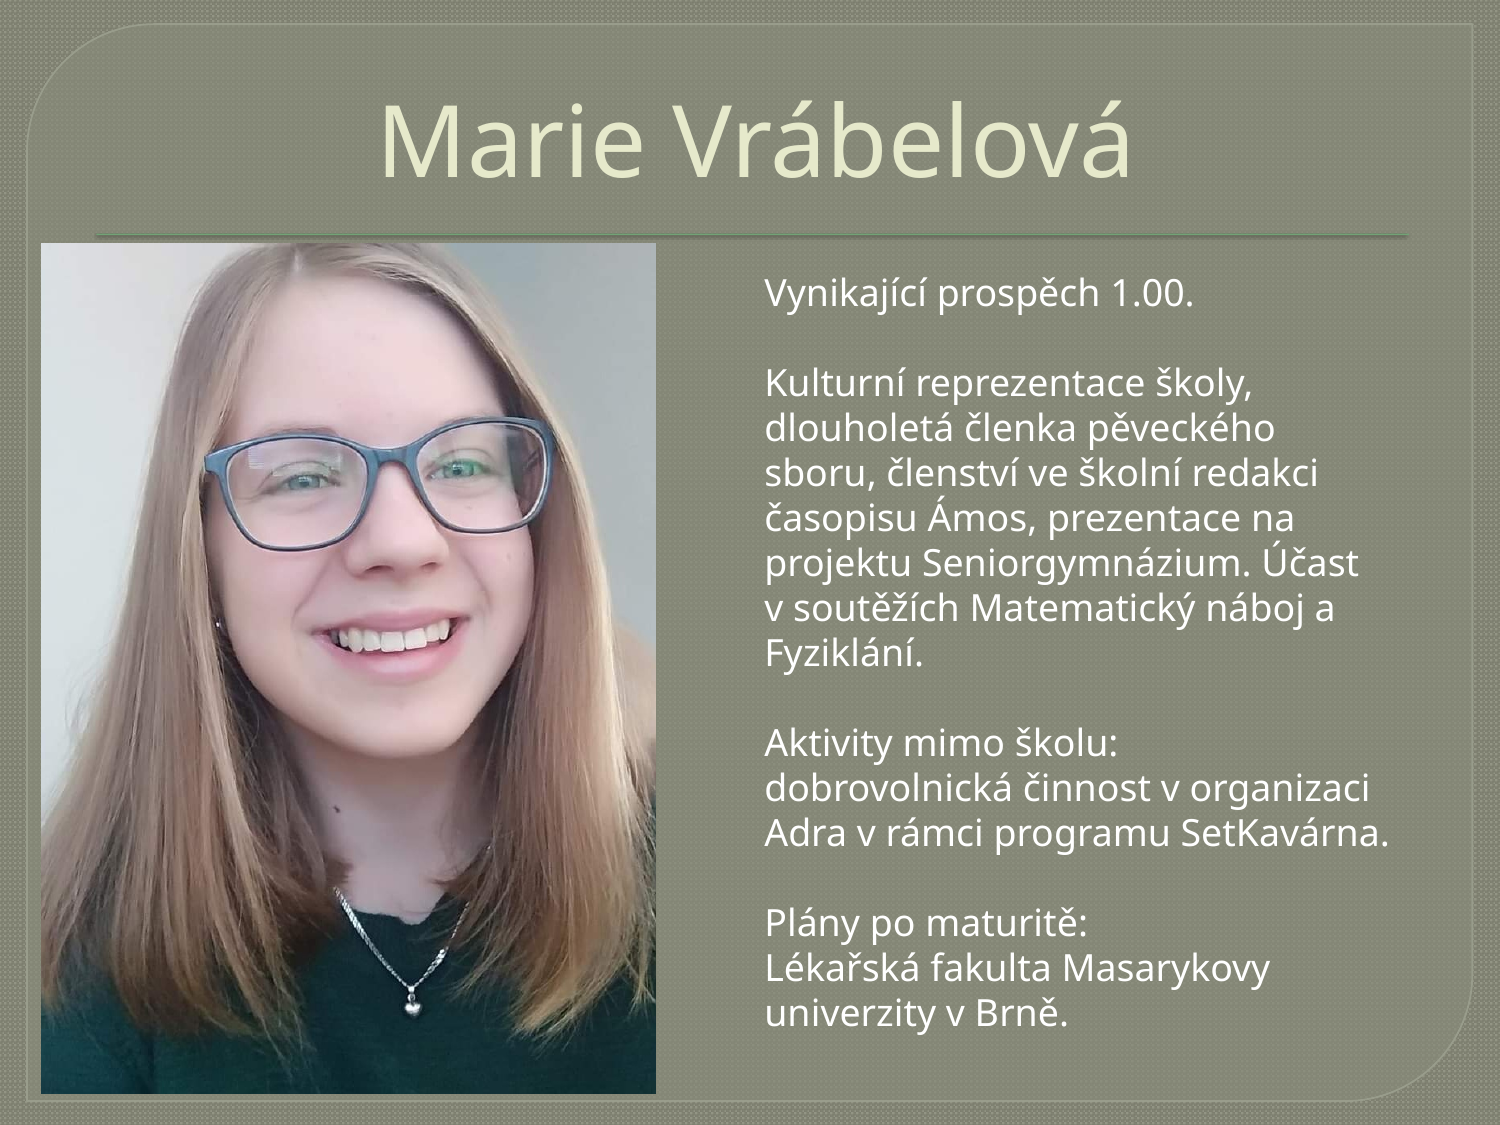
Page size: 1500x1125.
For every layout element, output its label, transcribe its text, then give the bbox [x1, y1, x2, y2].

picture [41, 242, 656, 1095]
list Vynikající prospěch 1.00. Kulturní reprezentace školy, dlouholetá členka pěveckého sboru, členství ve školní redakci časopisu Ámos, prezentace na projektu Seniorgymnázium. Účast v soutěžích Matematický náboj a Fyziklání. Aktivity mimo školu: dobrovolnická činnost v organizaci Adra v rámci programu SetKavárna. Plány po maturitě: Lékařská fakulta Masarykovy univerzity v Brně. [749, 261, 1412, 1077]
title Marie Vrábelová [76, 44, 1427, 232]
